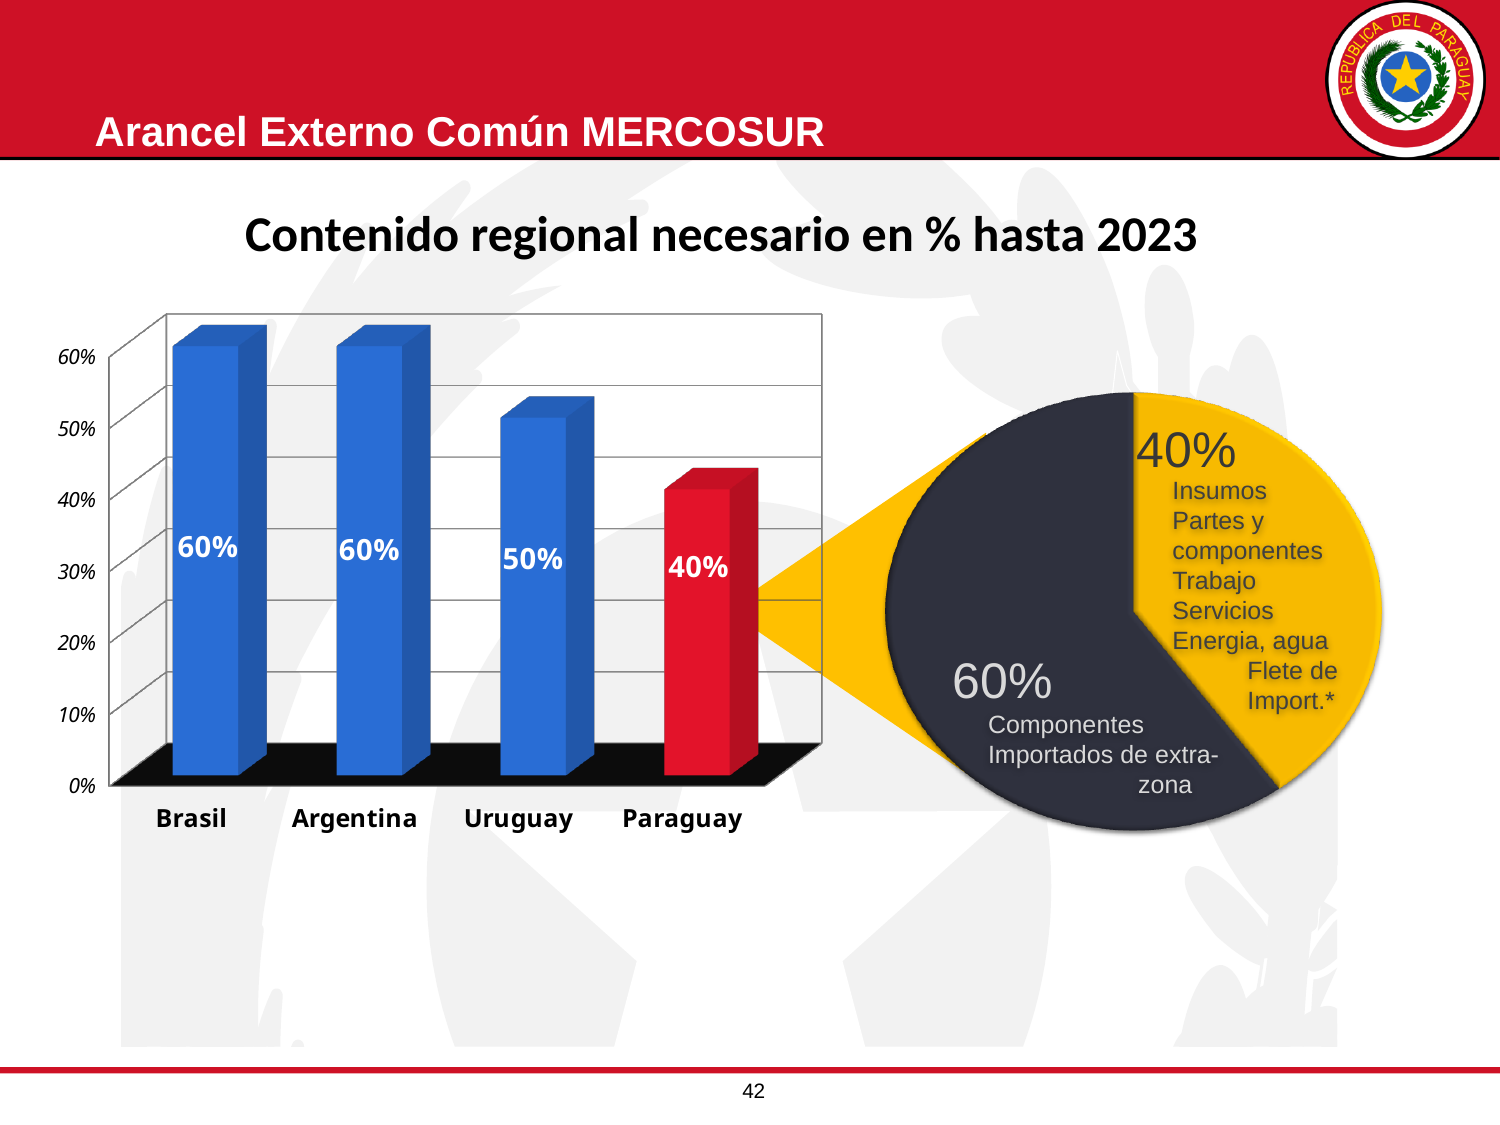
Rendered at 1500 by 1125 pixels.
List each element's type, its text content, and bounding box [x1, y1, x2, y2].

title Arancel Externo Común MERCOSUR [79, 0, 1451, 163]
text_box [844, 375, 1500, 847]
picture [1451, 0, 1486, 160]
text_box Contenido regional necesario en % hasta 2023 [230, 193, 1223, 269]
chart [40, 302, 839, 847]
